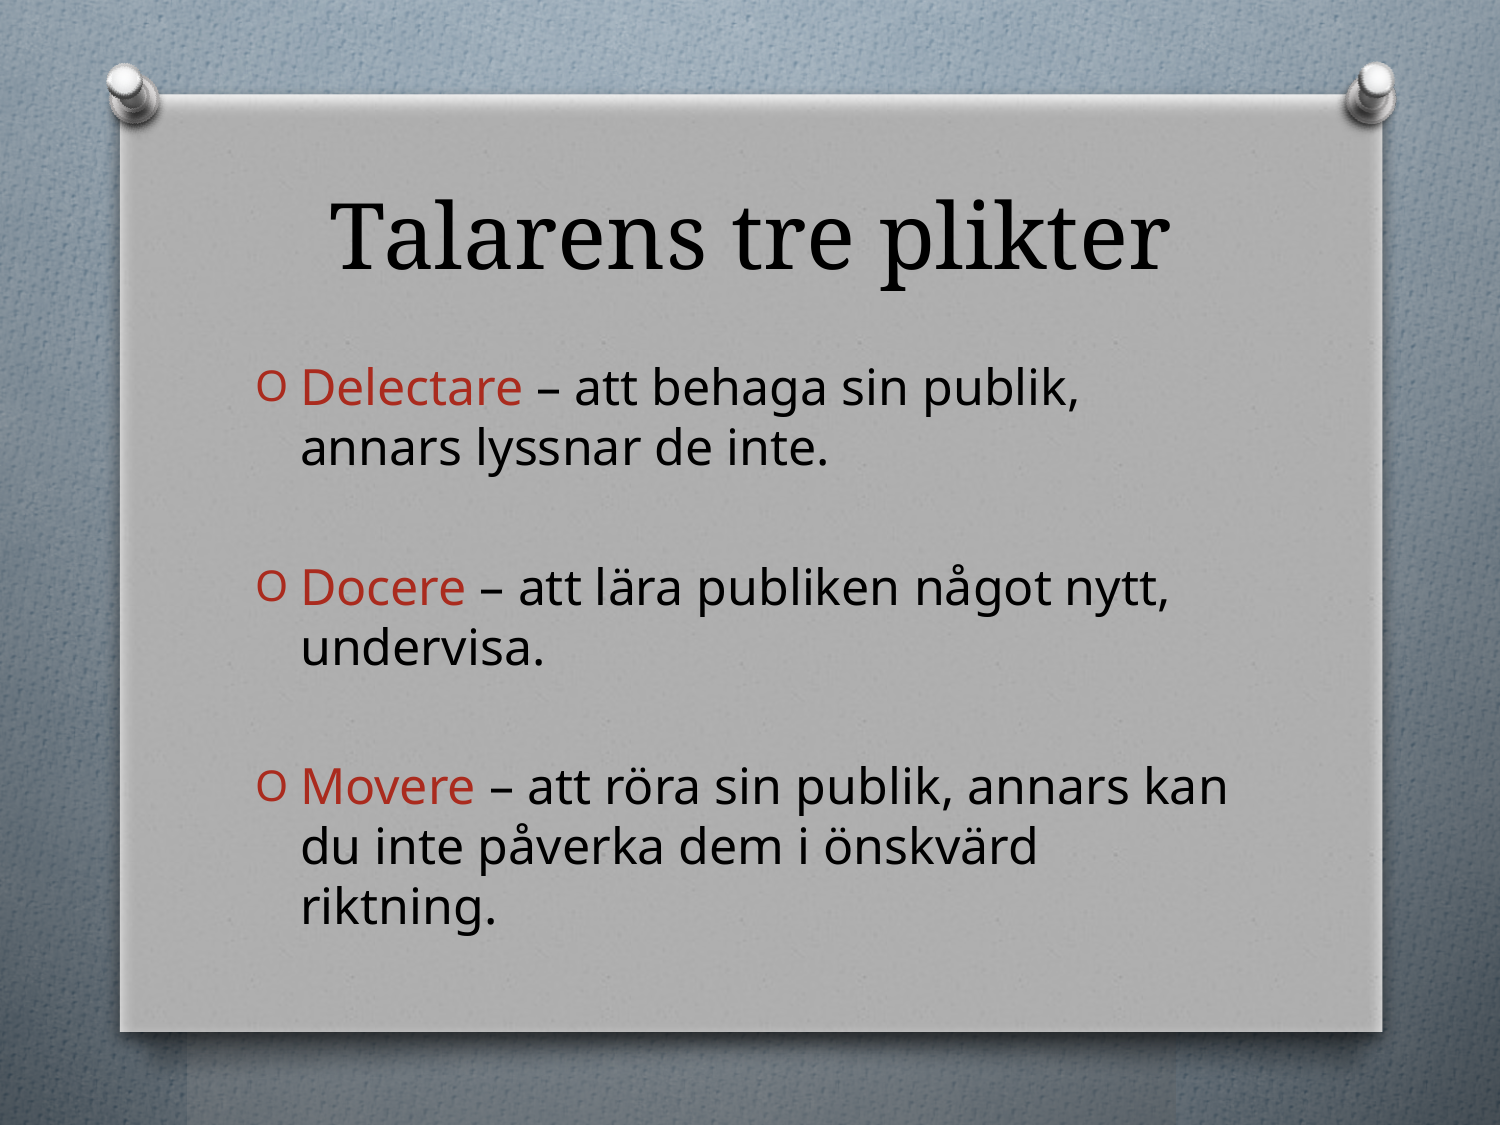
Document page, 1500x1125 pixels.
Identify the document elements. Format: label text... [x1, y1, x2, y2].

list Delectare – att behaga sin publik, annars lyssnar de inte. Docere – att lära publiken något nytt, undervisa. Movere – att röra sin publik, annars kan du inte påverka dem i önskvärd riktning. [240, 347, 1257, 939]
picture [75, 29, 198, 153]
title Talarens tre plikter [179, 134, 1323, 332]
picture [1317, 35, 1439, 156]
